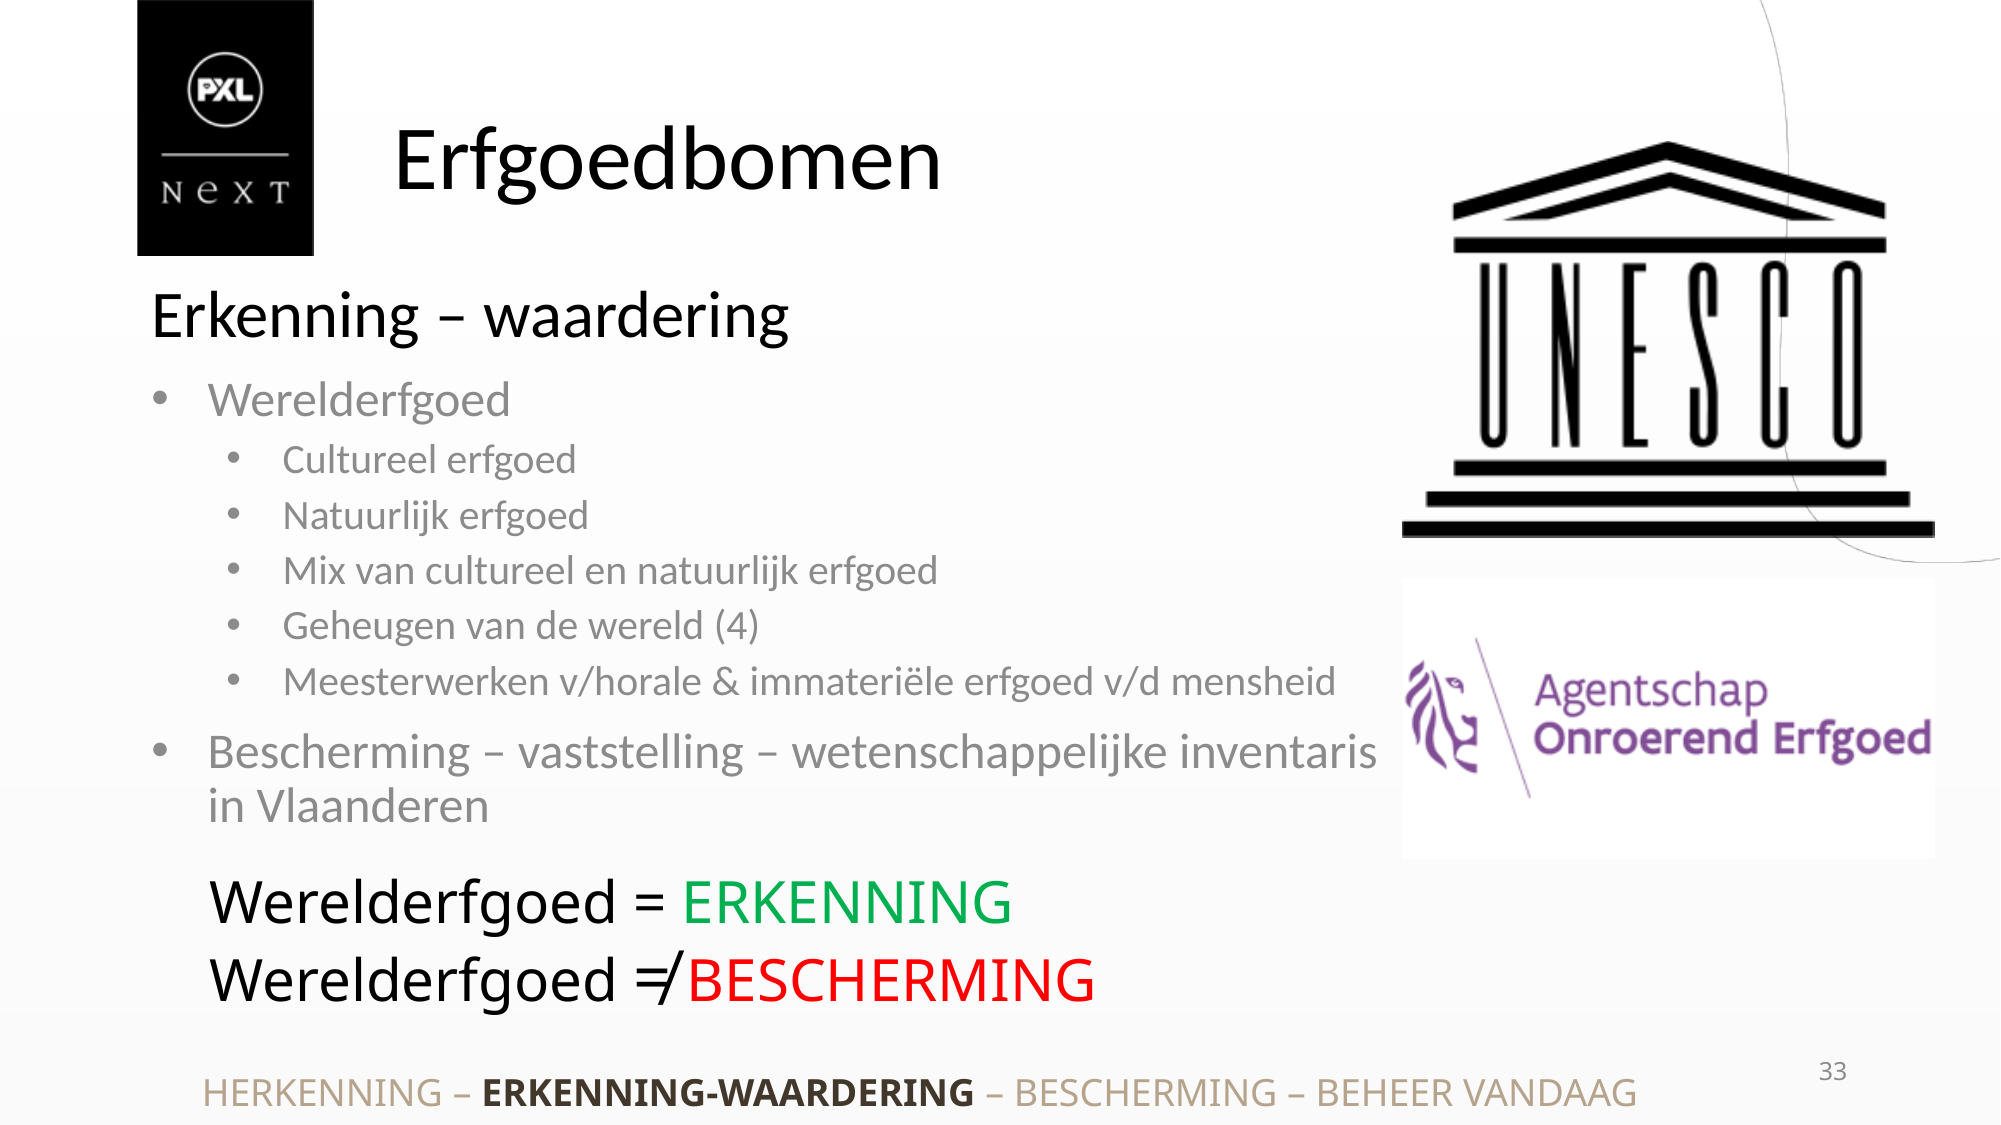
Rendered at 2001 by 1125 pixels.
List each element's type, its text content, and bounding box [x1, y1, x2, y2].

text_box HERKENNING – ERKENNING-WAARDERING – BESCHERMING – BEHEER VANDAAG [27, 1061, 1813, 1121]
picture [1330, 0, 2001, 563]
text_box [1374, 46, 1838, 155]
list Erkenning – waardering Werelderfgoed Cultureel erfgoed Natuurlijk erfgoed Mix van cultureel en natuurlijk erfgoed Geheugen van de wereld (4) Meesterwerken v/horale & immateriële erfgoed v/d mensheid Bescherming – vaststelling – wetenschappelijke inventaris in Vlaanderen [136, 272, 1441, 999]
picture [137, 0, 314, 256]
text_box Werelderfgoed = ERKENNING Werelderfgoed ≠ BESCHERMING [194, 857, 1190, 1023]
picture [1402, 578, 1935, 859]
text_box Erfgoedbomen [378, 4, 1374, 248]
slide_number 33 [1412, 1042, 1863, 1103]
